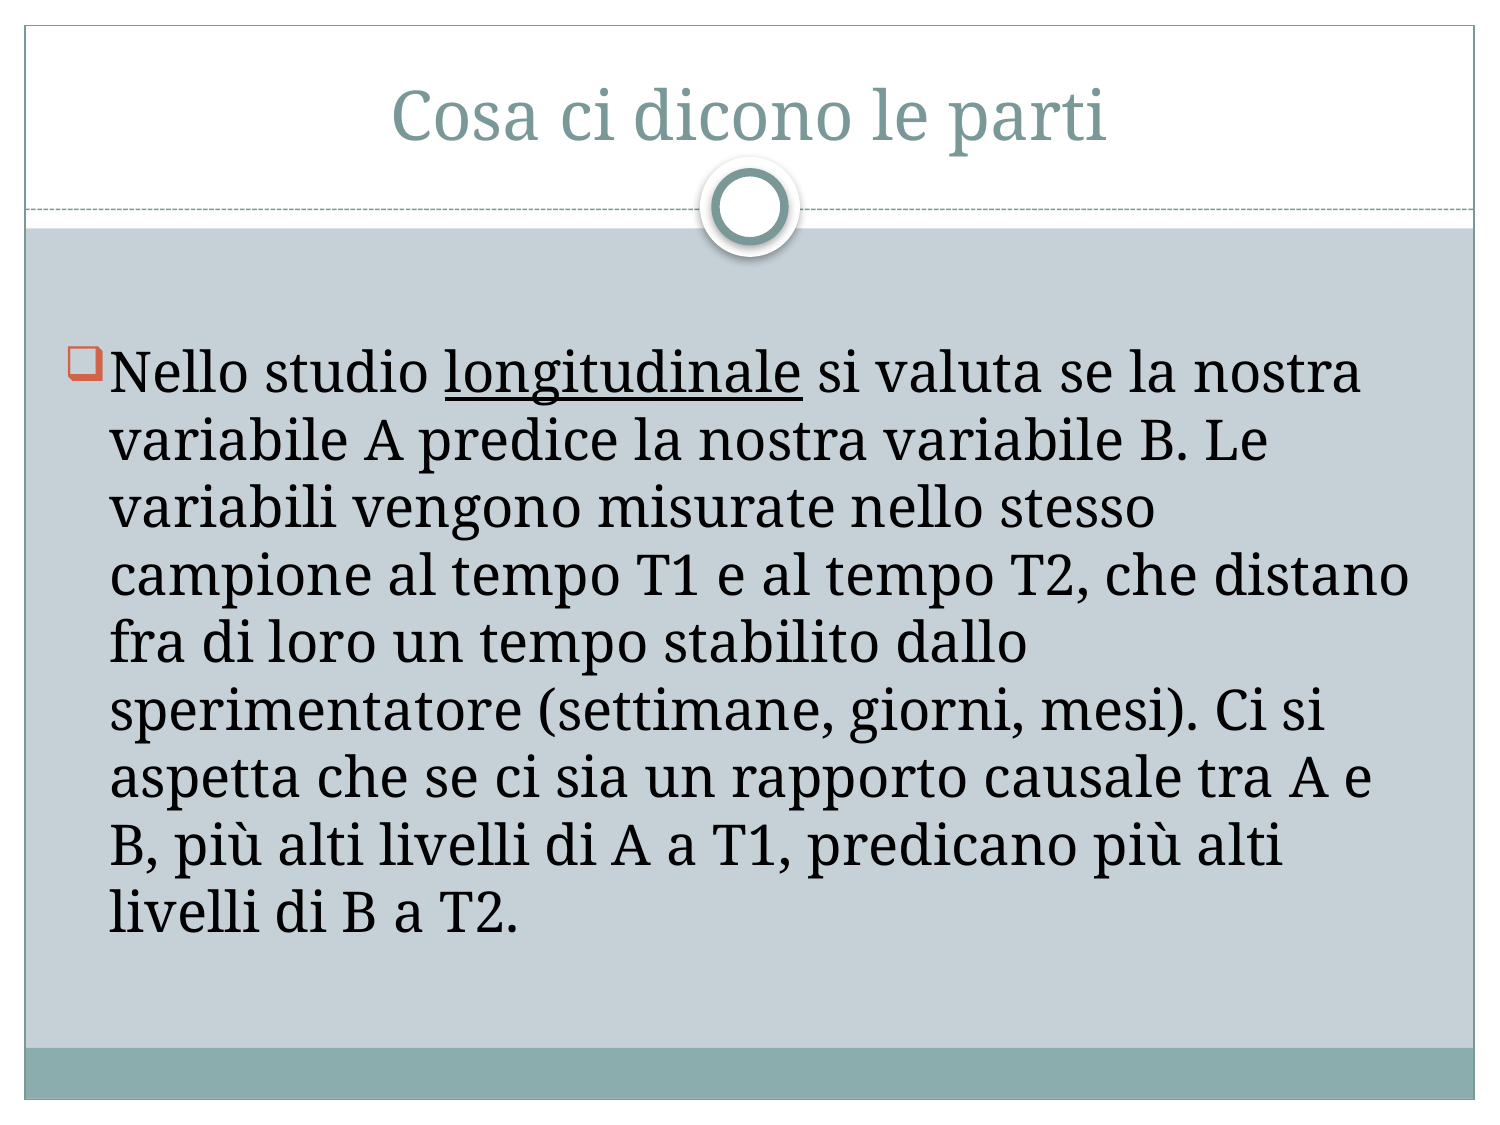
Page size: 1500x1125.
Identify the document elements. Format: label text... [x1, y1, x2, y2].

title Cosa ci dicono le parti [49, 37, 1450, 162]
list Nello studio longitudinale si valuta se la nostra variabile A predice la nostra variabile B. Le variabili vengono misurate nello stesso campione al tempo T1 e al tempo T2, che distano fra di loro un tempo stabilito dallo sperimentatore (settimane, giorni, mesi). Ci si aspetta che se ci sia un rapporto causale tra A e B, più alti livelli di A a T1, predicano più alti livelli di B a T2. [49, 250, 1445, 1001]
